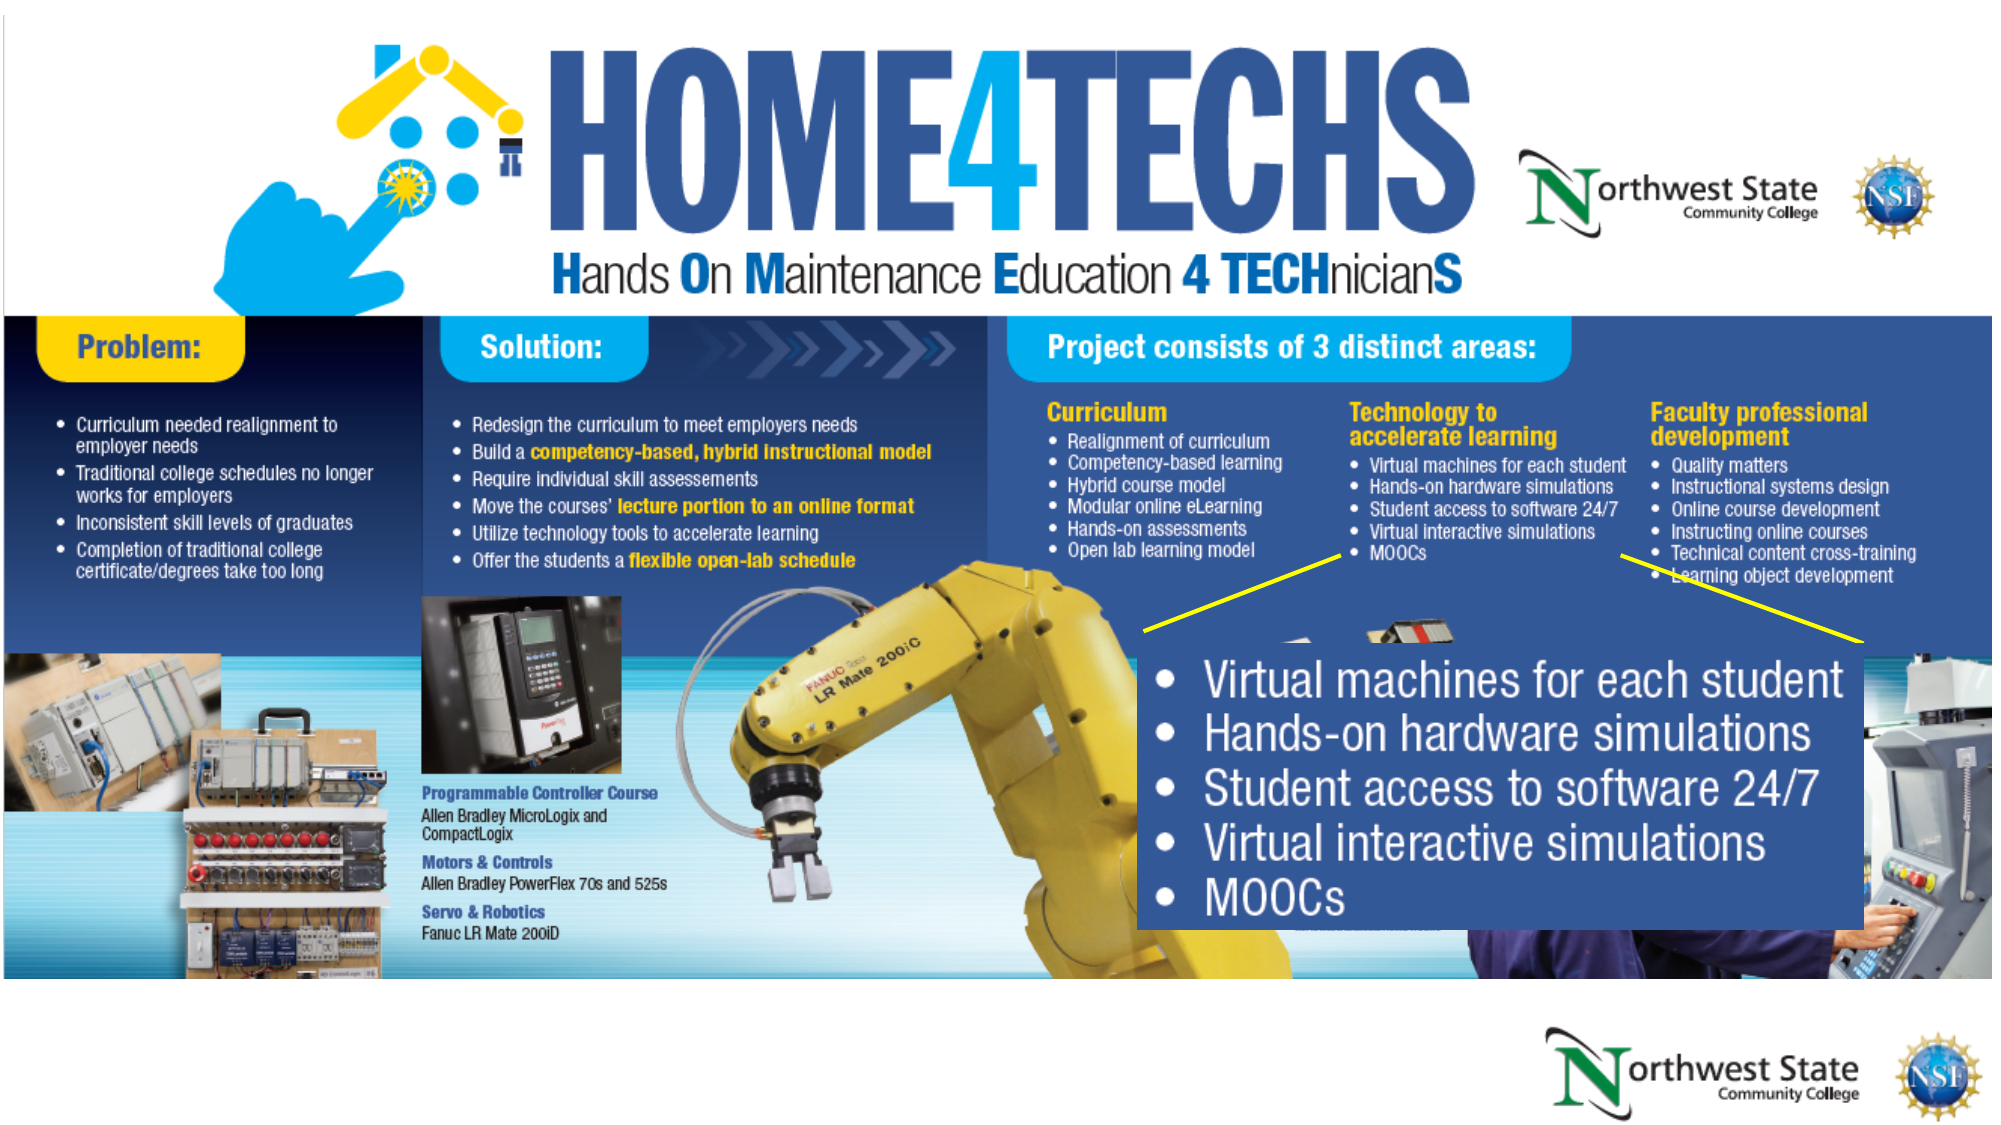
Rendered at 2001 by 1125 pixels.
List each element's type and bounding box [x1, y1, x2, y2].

picture [1540, 1021, 1987, 1125]
text_box [1143, 554, 1342, 632]
text_box [1620, 555, 1864, 642]
picture [3, 15, 1992, 980]
